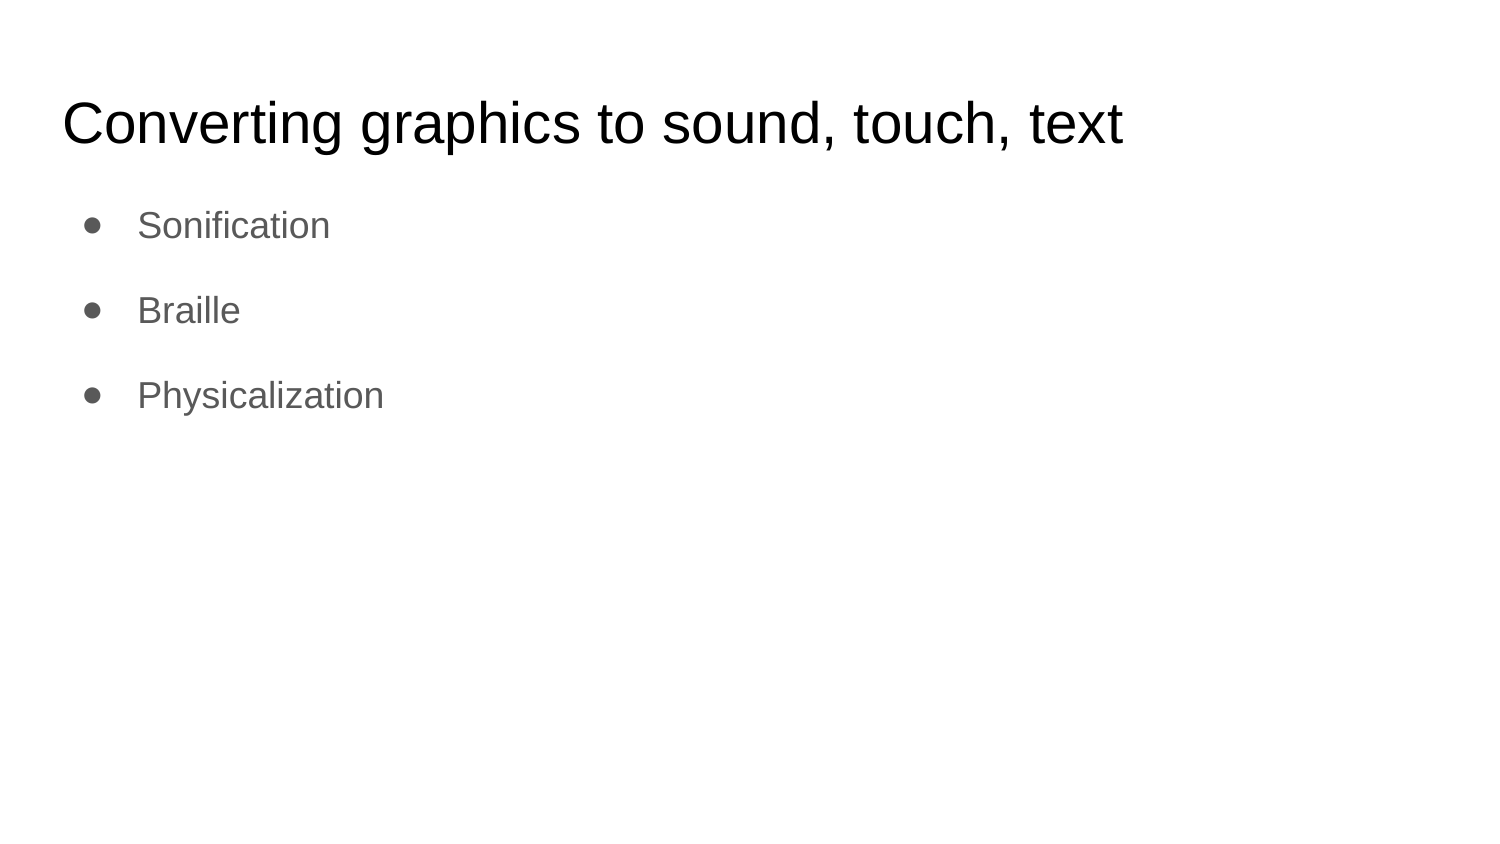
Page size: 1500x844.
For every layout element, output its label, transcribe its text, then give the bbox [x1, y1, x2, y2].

list Sonification Braille Physicalization [51, 189, 1449, 750]
title Converting graphics to sound, touch, text [51, 72, 1449, 167]
